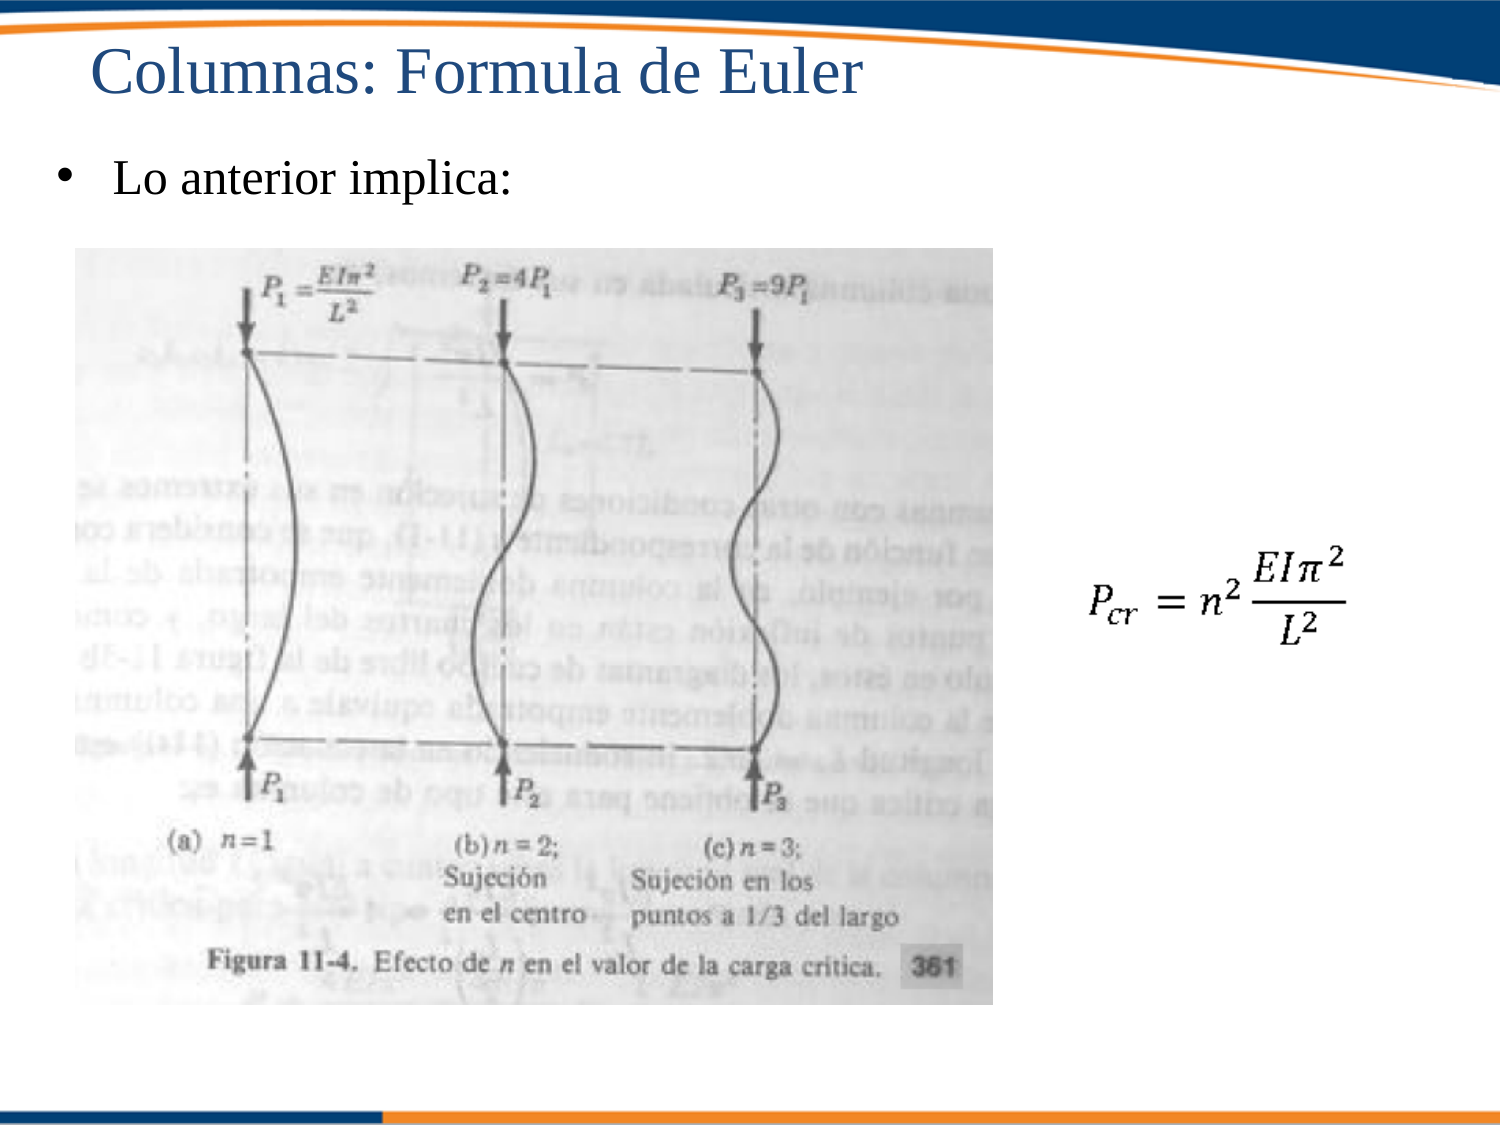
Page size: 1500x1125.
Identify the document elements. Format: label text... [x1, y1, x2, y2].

text_box Lo anterior implica: [41, 137, 1447, 220]
picture [0, 0, 1500, 1125]
title Columnas: Formula de Euler [75, 7, 1425, 126]
